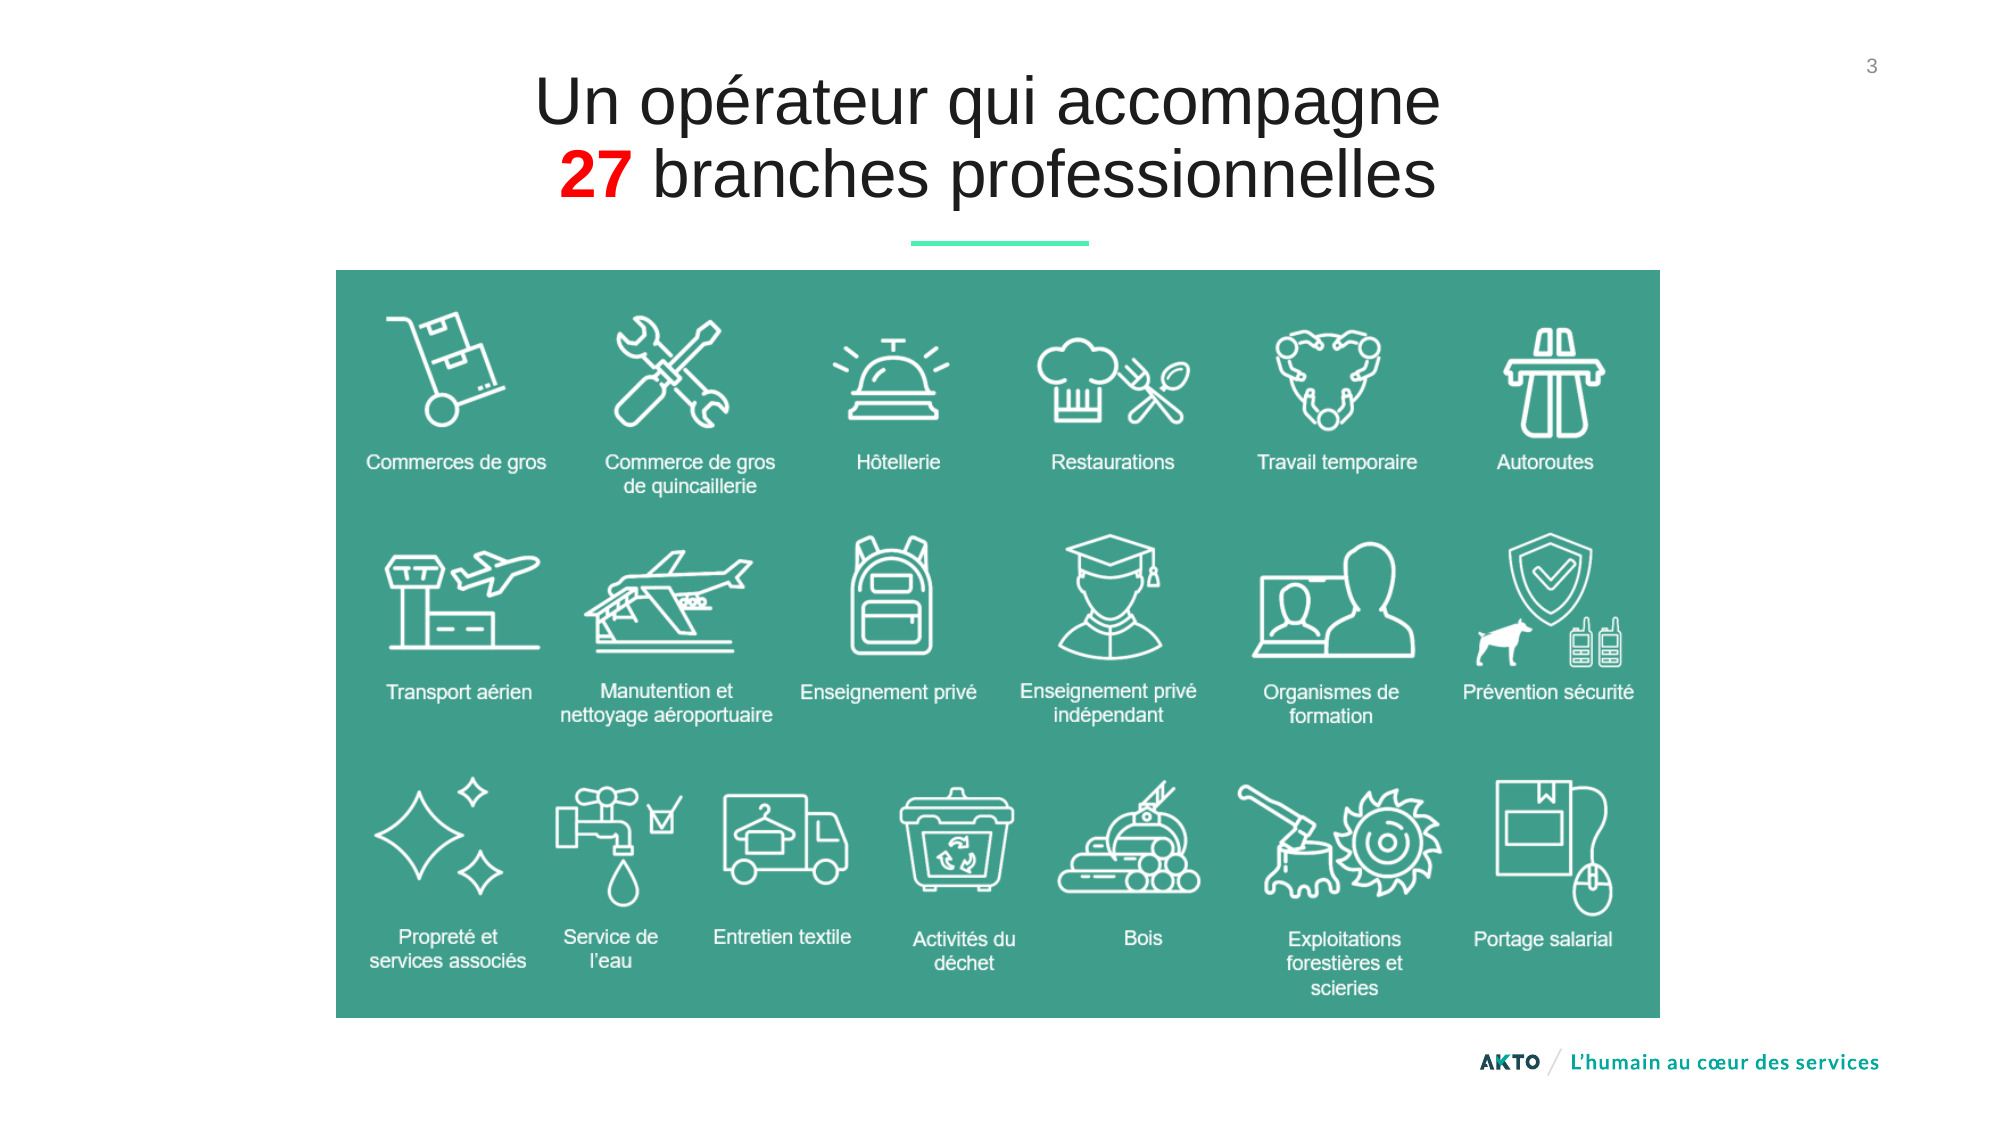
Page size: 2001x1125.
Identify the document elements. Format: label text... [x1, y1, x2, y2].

picture [336, 270, 1660, 1018]
slide_number 3 [1759, 35, 1878, 96]
title Un opérateur qui accompagne 27 branches professionnelles [118, 66, 1878, 213]
